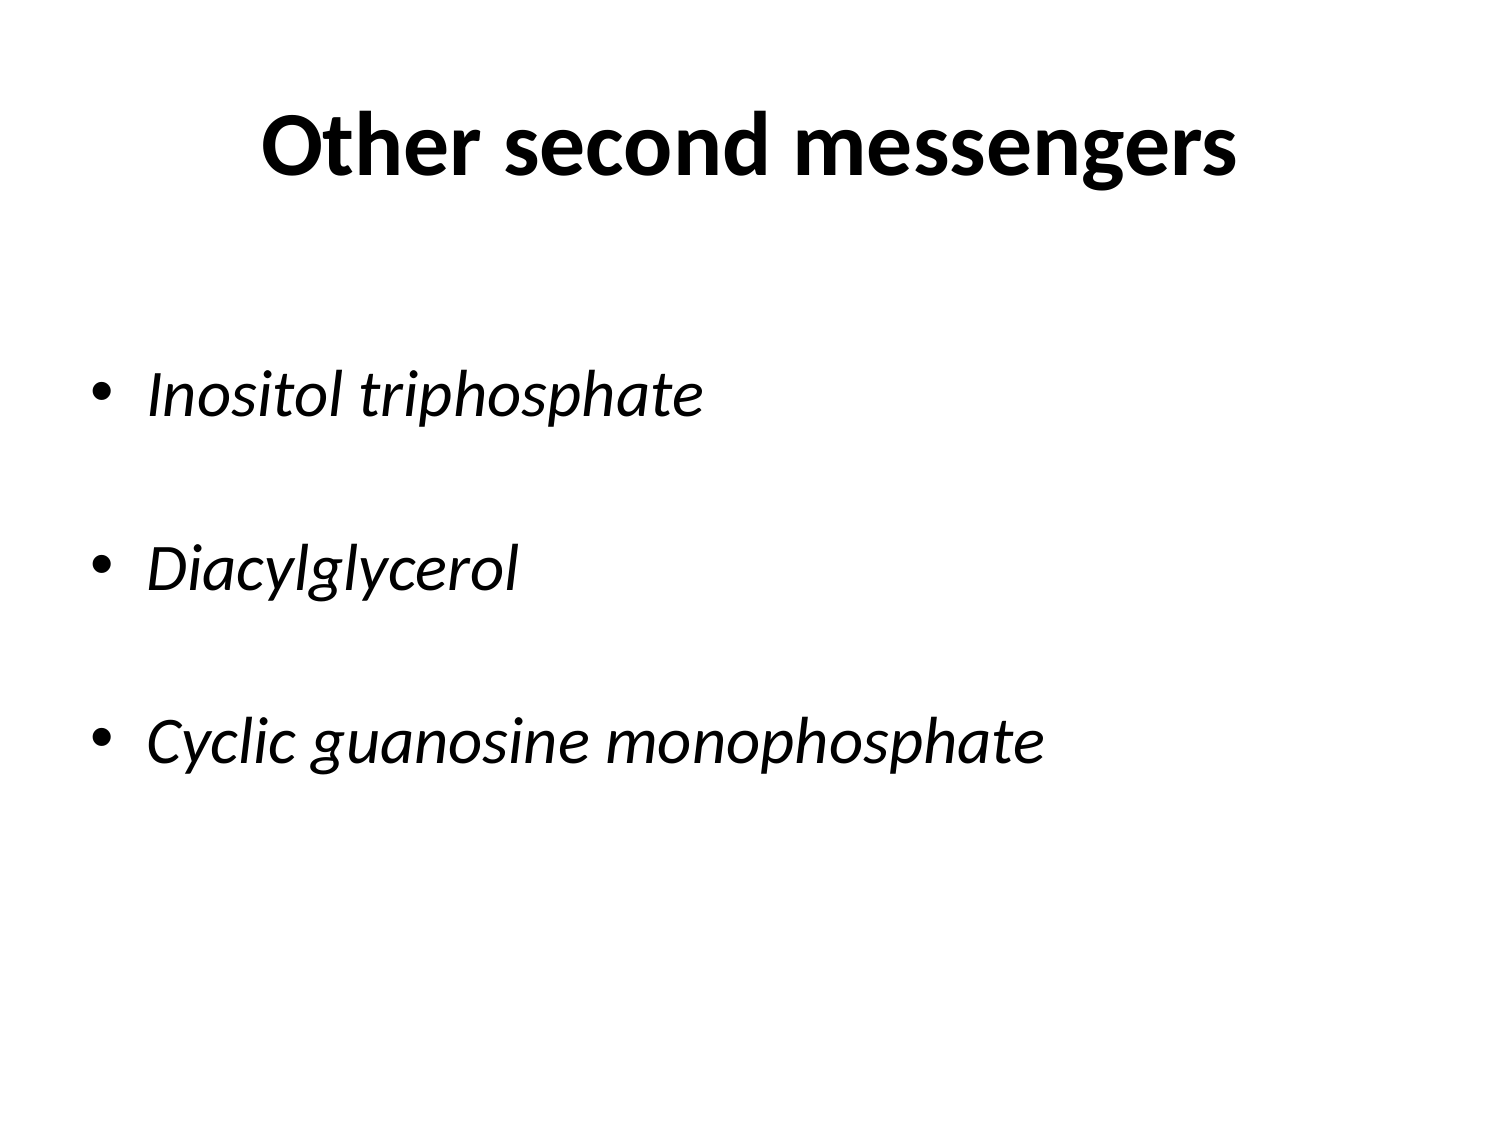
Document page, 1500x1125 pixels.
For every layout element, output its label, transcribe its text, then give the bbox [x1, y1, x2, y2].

title Other second messengers [75, 45, 1425, 233]
list Inositol triphosphate Diacylglycerol Cyclic guanosine monophosphate [75, 262, 1425, 1005]
